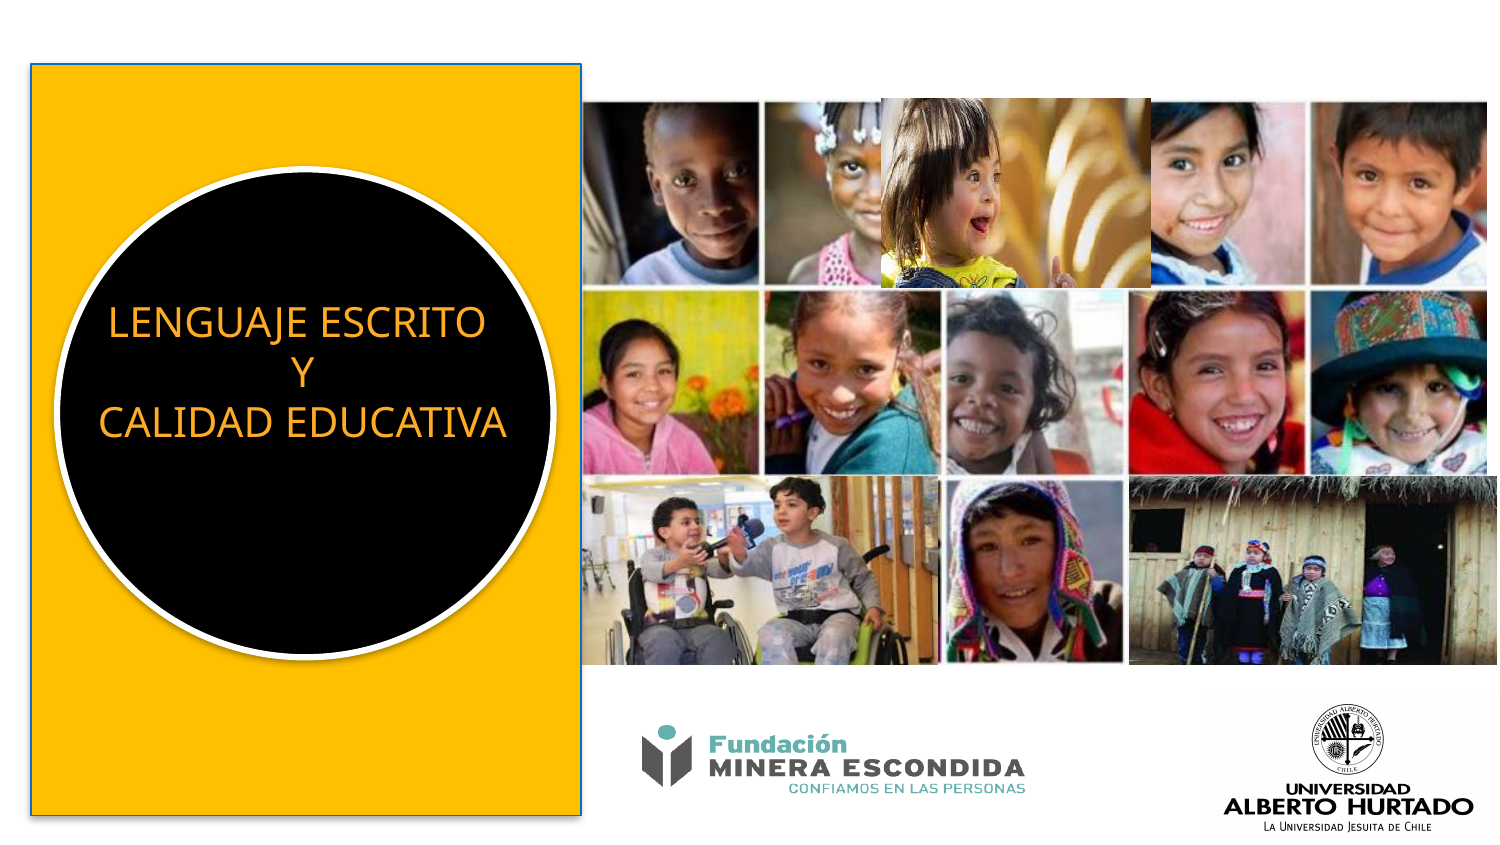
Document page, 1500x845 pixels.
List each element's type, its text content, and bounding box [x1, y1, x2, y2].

picture [580, 98, 1498, 845]
picture [1205, 693, 1498, 845]
text_box [57, 352, 557, 661]
text_box [89, 166, 522, 287]
text_box [30, 63, 582, 816]
text_box LENGUAJE ESCRITO Y CALIDAD EDUCATIVA [56, 287, 549, 453]
